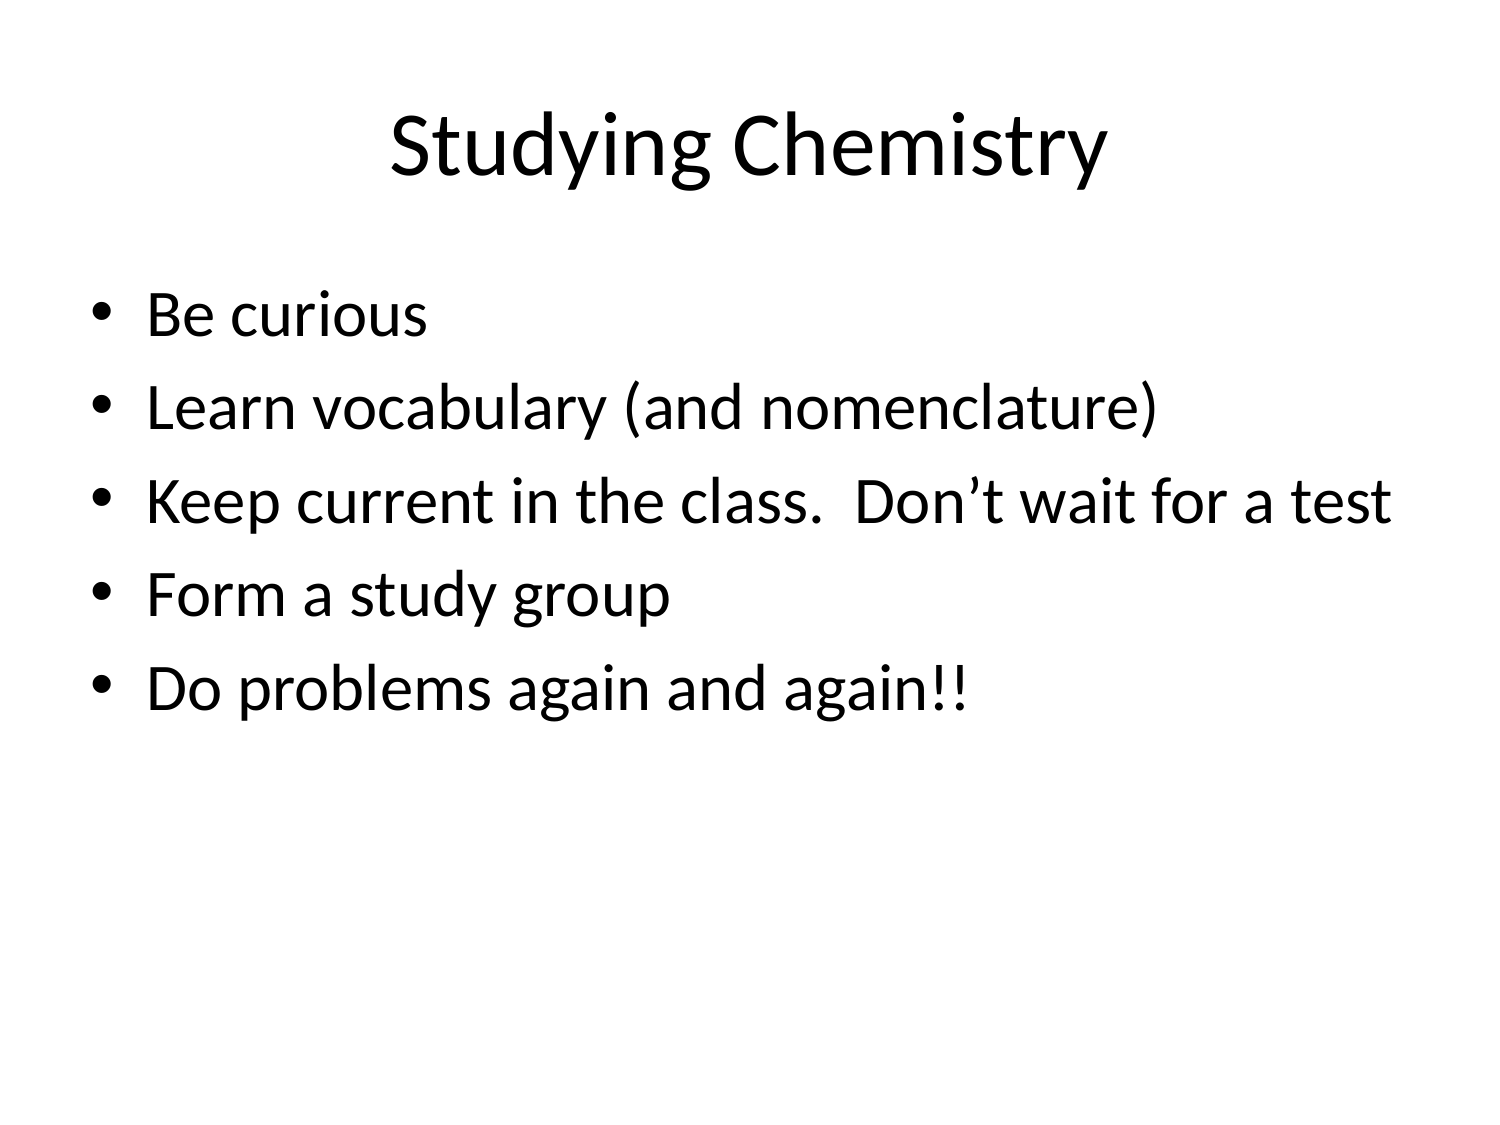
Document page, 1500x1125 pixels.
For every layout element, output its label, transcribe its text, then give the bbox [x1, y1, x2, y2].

title Studying Chemistry [75, 45, 1425, 233]
list Be curious Learn vocabulary (and nomenclature) Keep current in the class. Don’t wait for a test Form a study group Do problems again and again!! [75, 262, 1425, 1005]
